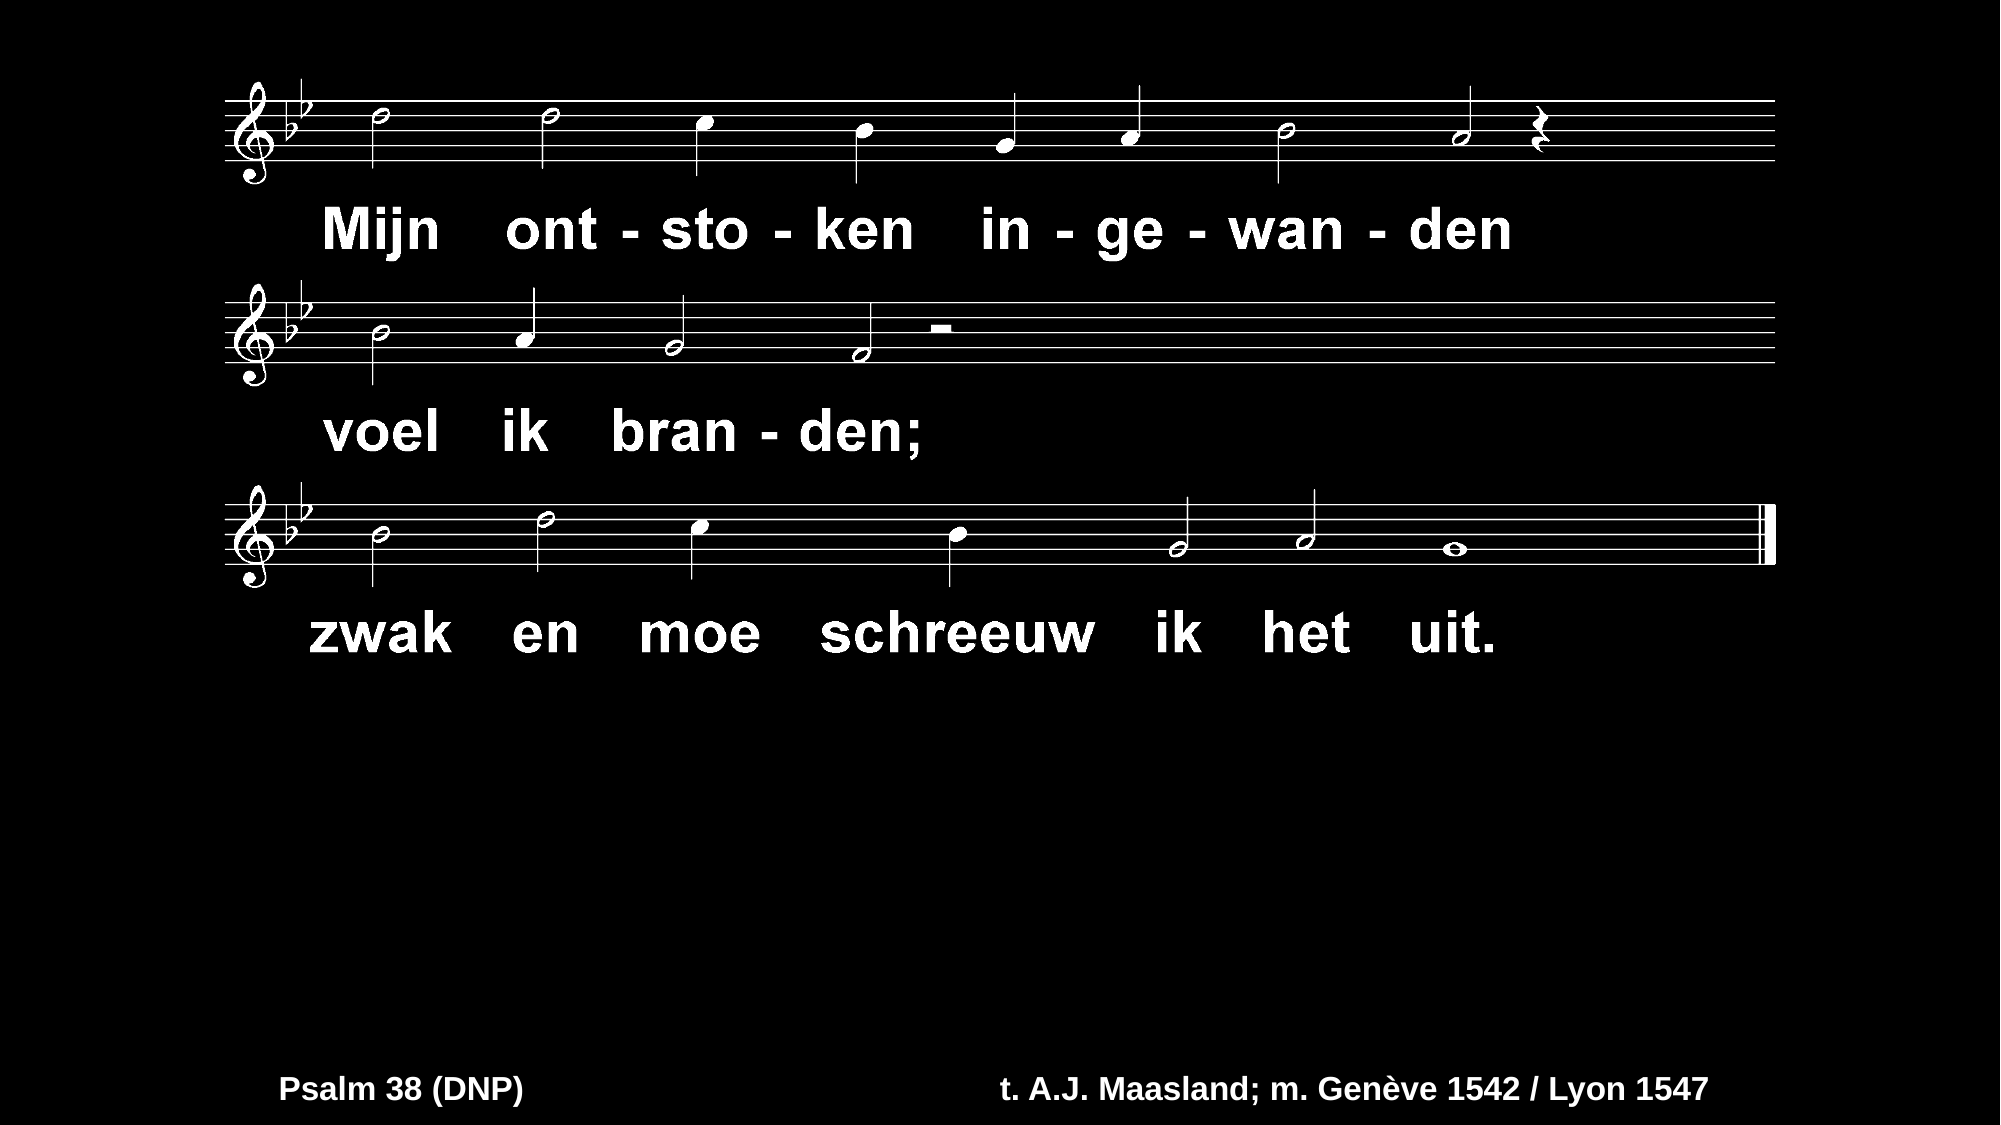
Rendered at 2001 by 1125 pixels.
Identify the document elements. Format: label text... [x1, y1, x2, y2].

picture [208, 62, 1792, 669]
text_box Psalm 38 (DNP) t. A.J. Maasland; m. Genève 1542 / Lyon 1547 [263, 1059, 1745, 1115]
